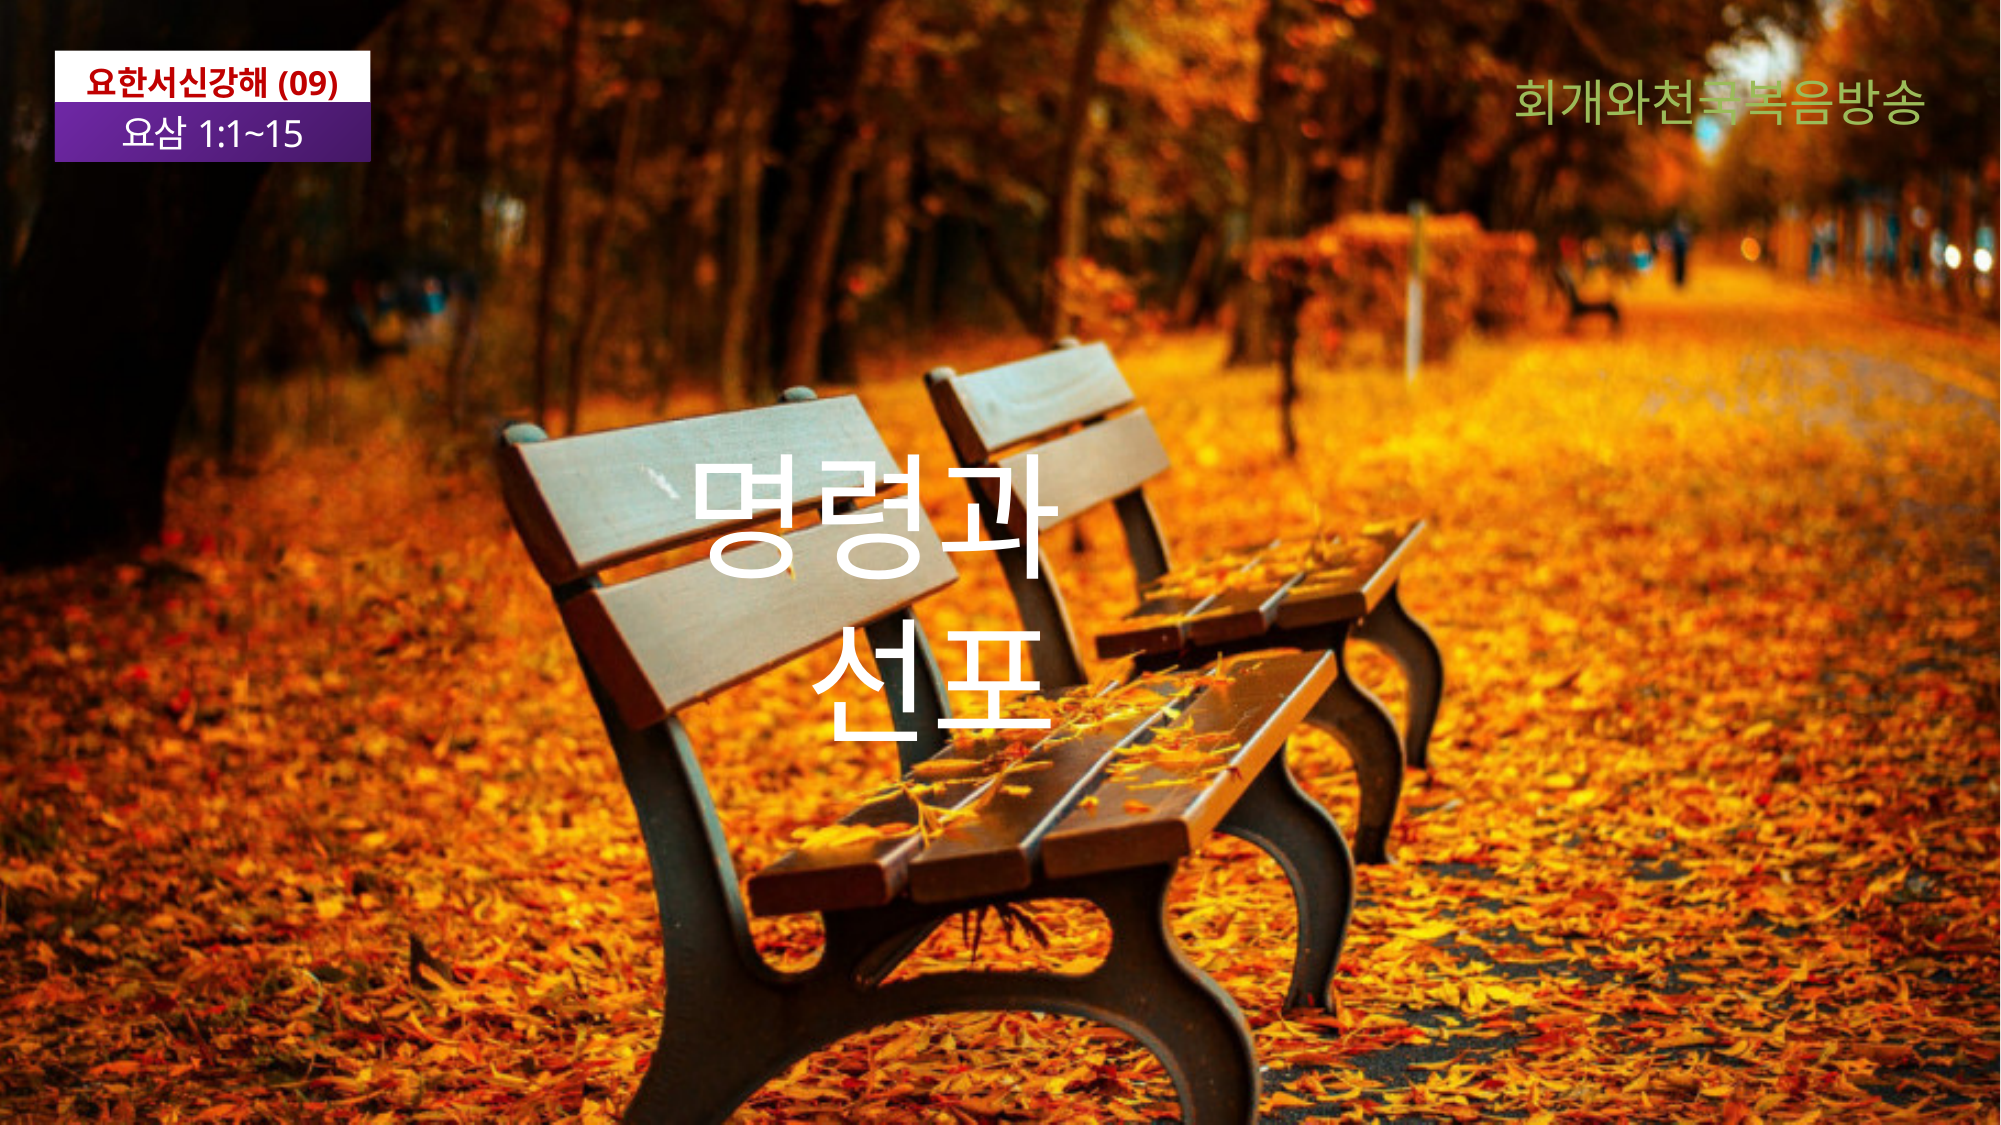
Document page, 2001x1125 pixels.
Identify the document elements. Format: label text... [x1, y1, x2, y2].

text_box 명령과 선포 [668, 424, 1331, 769]
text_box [54, 50, 371, 163]
text_box 회개와천국복음방송 [1426, 63, 2000, 139]
picture [0, 0, 2001, 1125]
